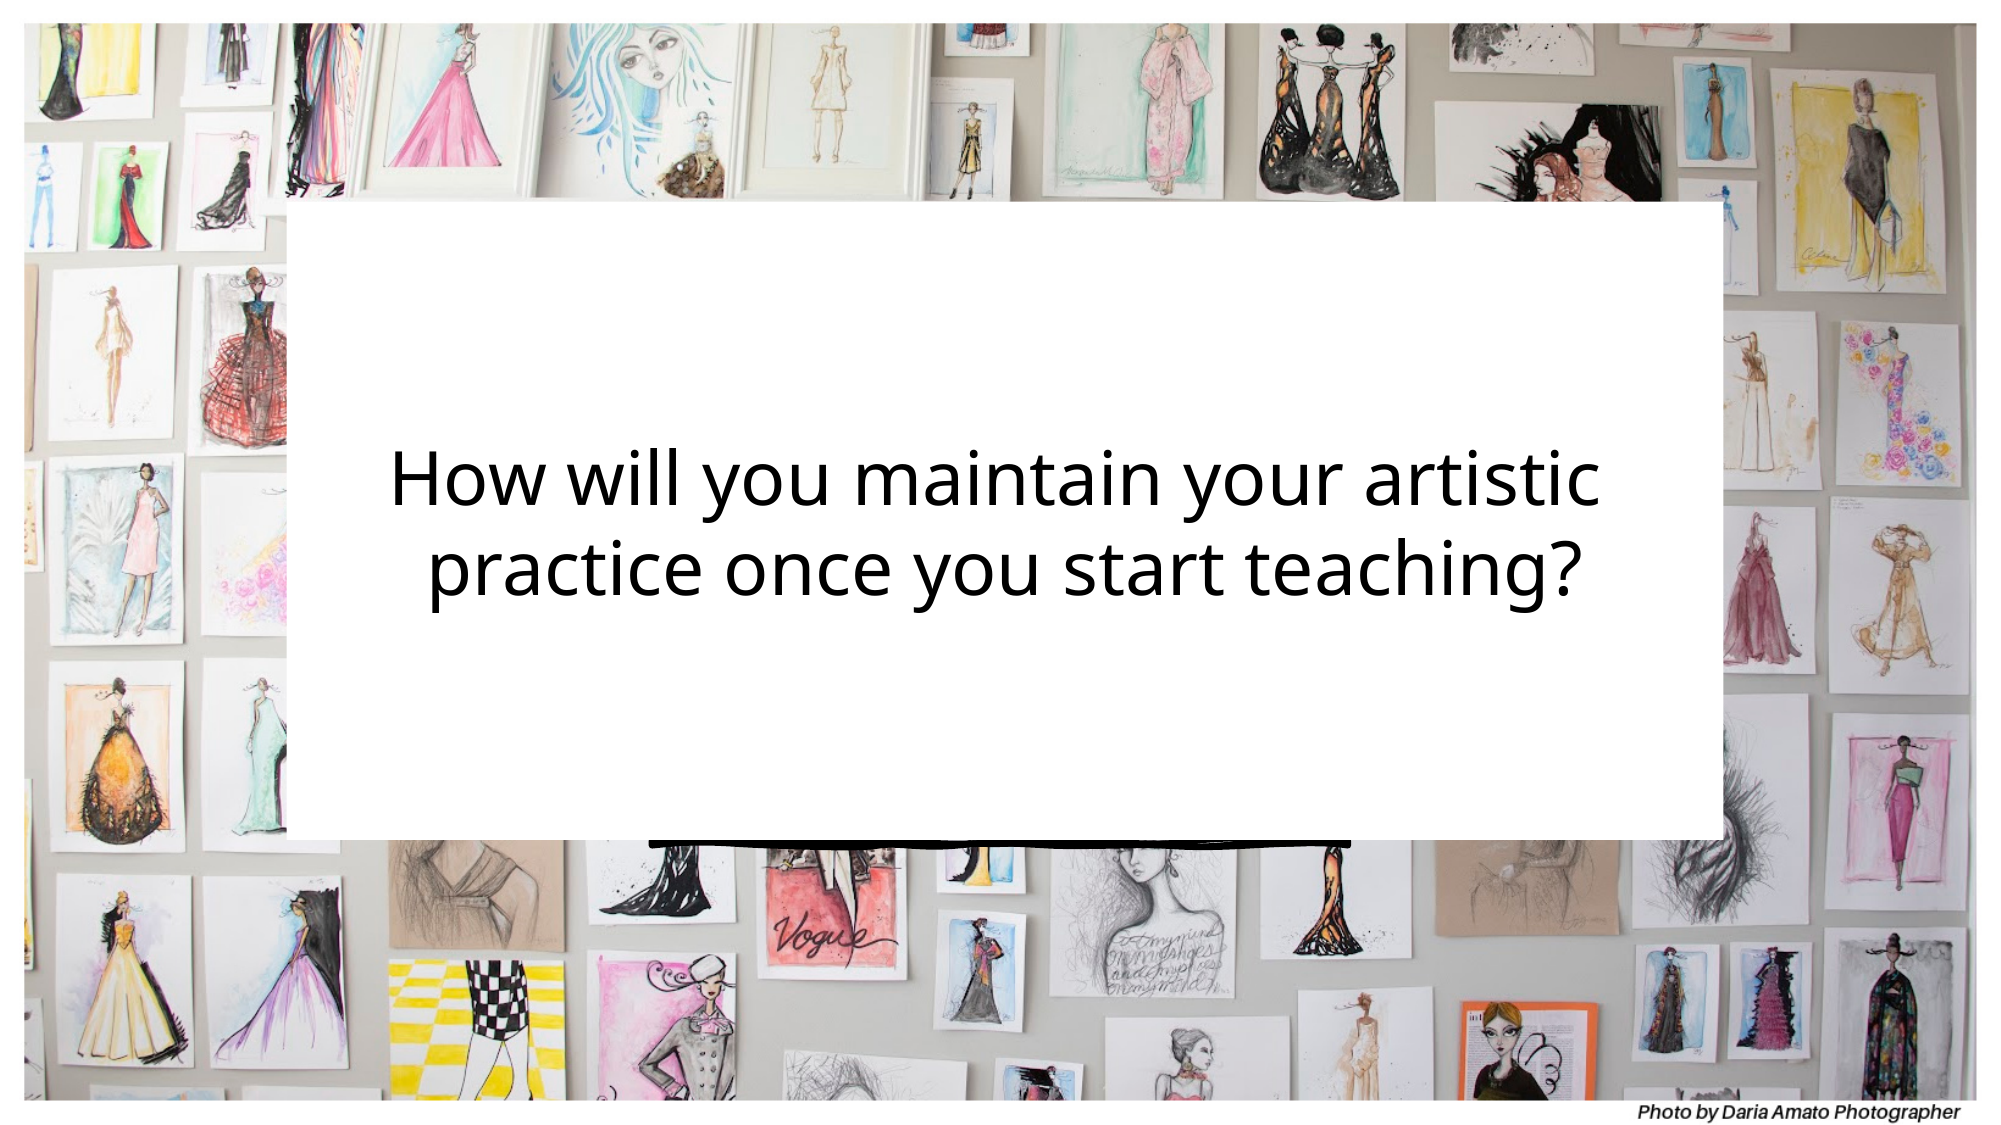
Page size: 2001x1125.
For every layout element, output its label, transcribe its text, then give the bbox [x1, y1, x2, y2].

picture [0, 0, 2001, 1125]
title How will you maintain your artistic practice once you start teaching? [286, 201, 1724, 840]
